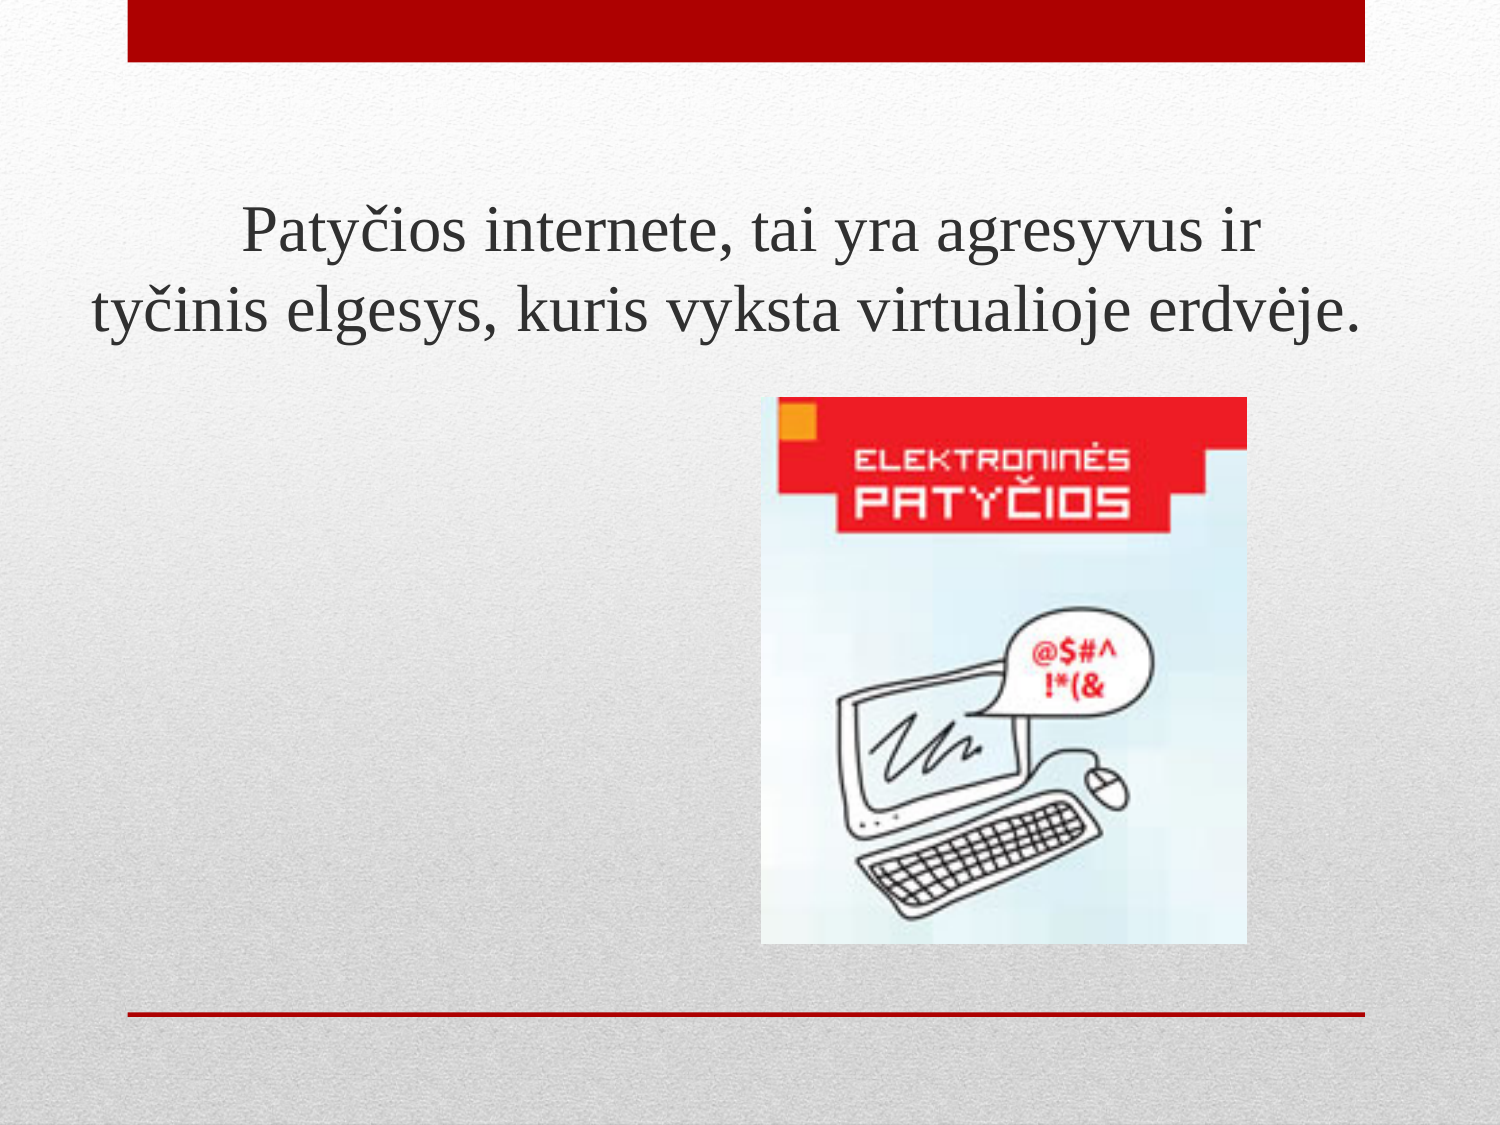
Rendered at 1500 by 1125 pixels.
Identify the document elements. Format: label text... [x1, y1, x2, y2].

picture [761, 396, 1248, 945]
list Patyčios internete, tai yra agresyvus ir tyčinis elgesys, kuris vyksta virtualioje erdvėje. [76, 2, 1427, 528]
